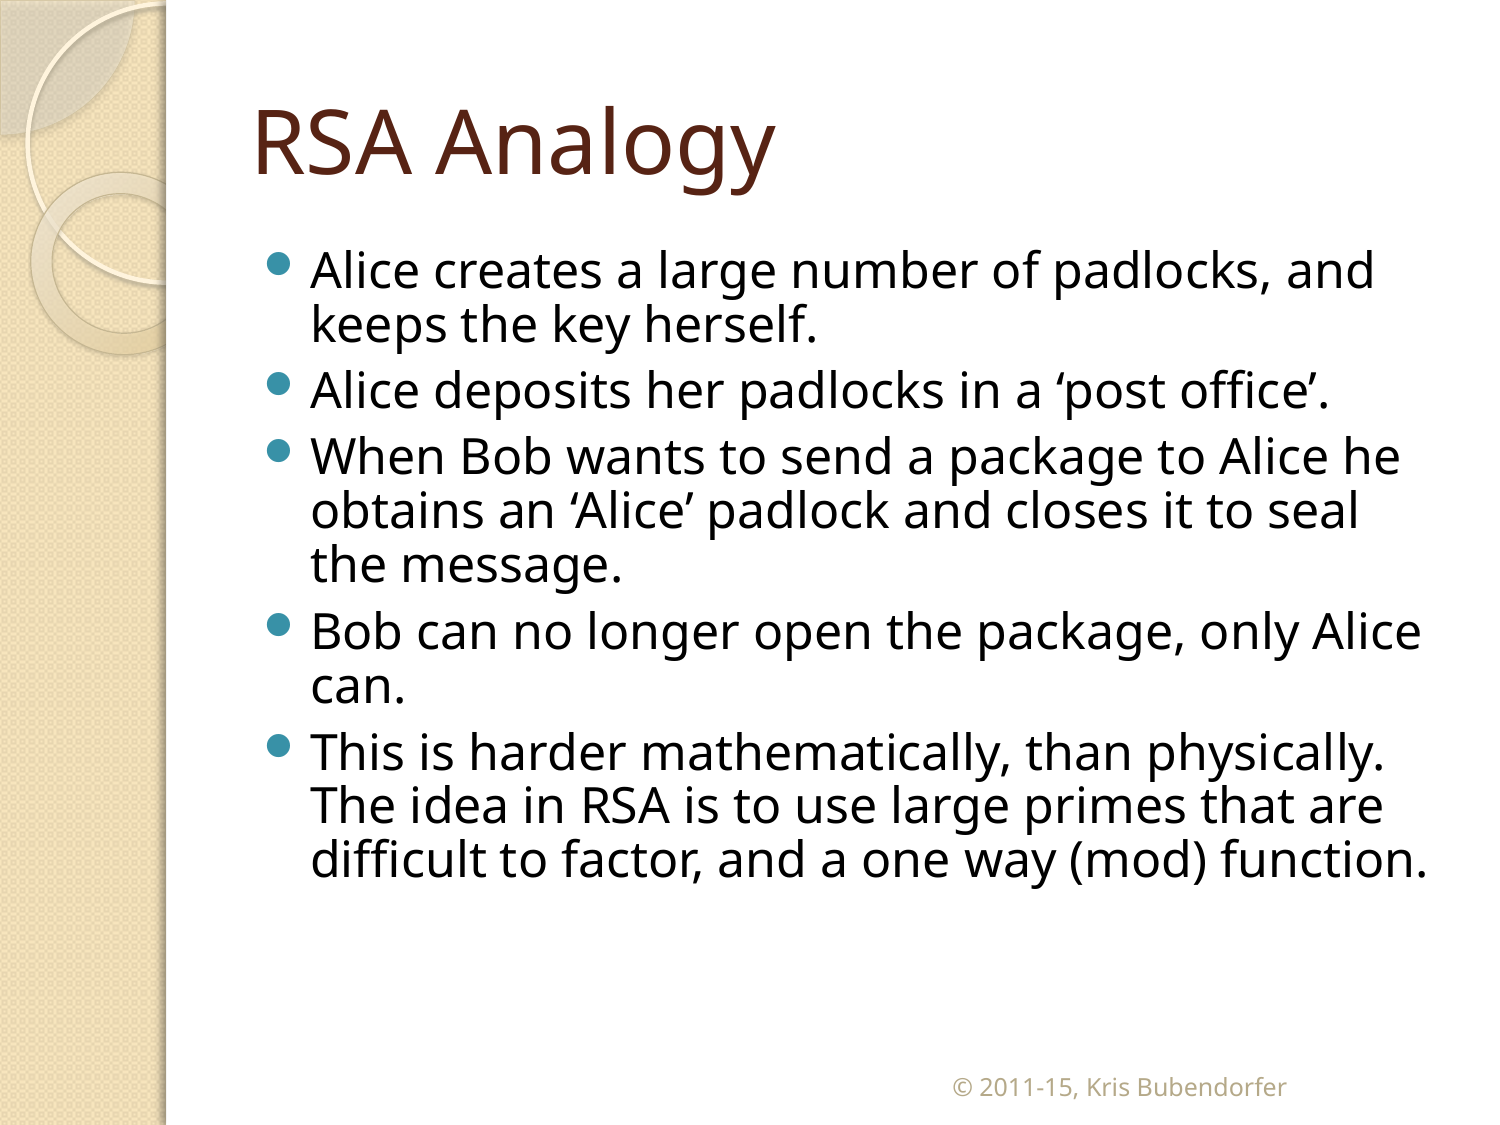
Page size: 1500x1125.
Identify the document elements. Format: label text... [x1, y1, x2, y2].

list Alice creates a large number of padlocks, and keeps the key herself. Alice deposits her padlocks in a ‘post office’. When Bob wants to send a package to Alice he obtains an ‘Alice’ padlock and closes it to seal the message. Bob can no longer open the package, only Alice can. This is harder mathematically, than physically. The idea in RSA is to use large primes that are difficult to factor, and a one way (mod) function. [235, 237, 1466, 1025]
title RSA Analogy [235, 45, 1466, 233]
footer © 2011-15, Kris Bubendorfer [937, 1034, 1413, 1113]
